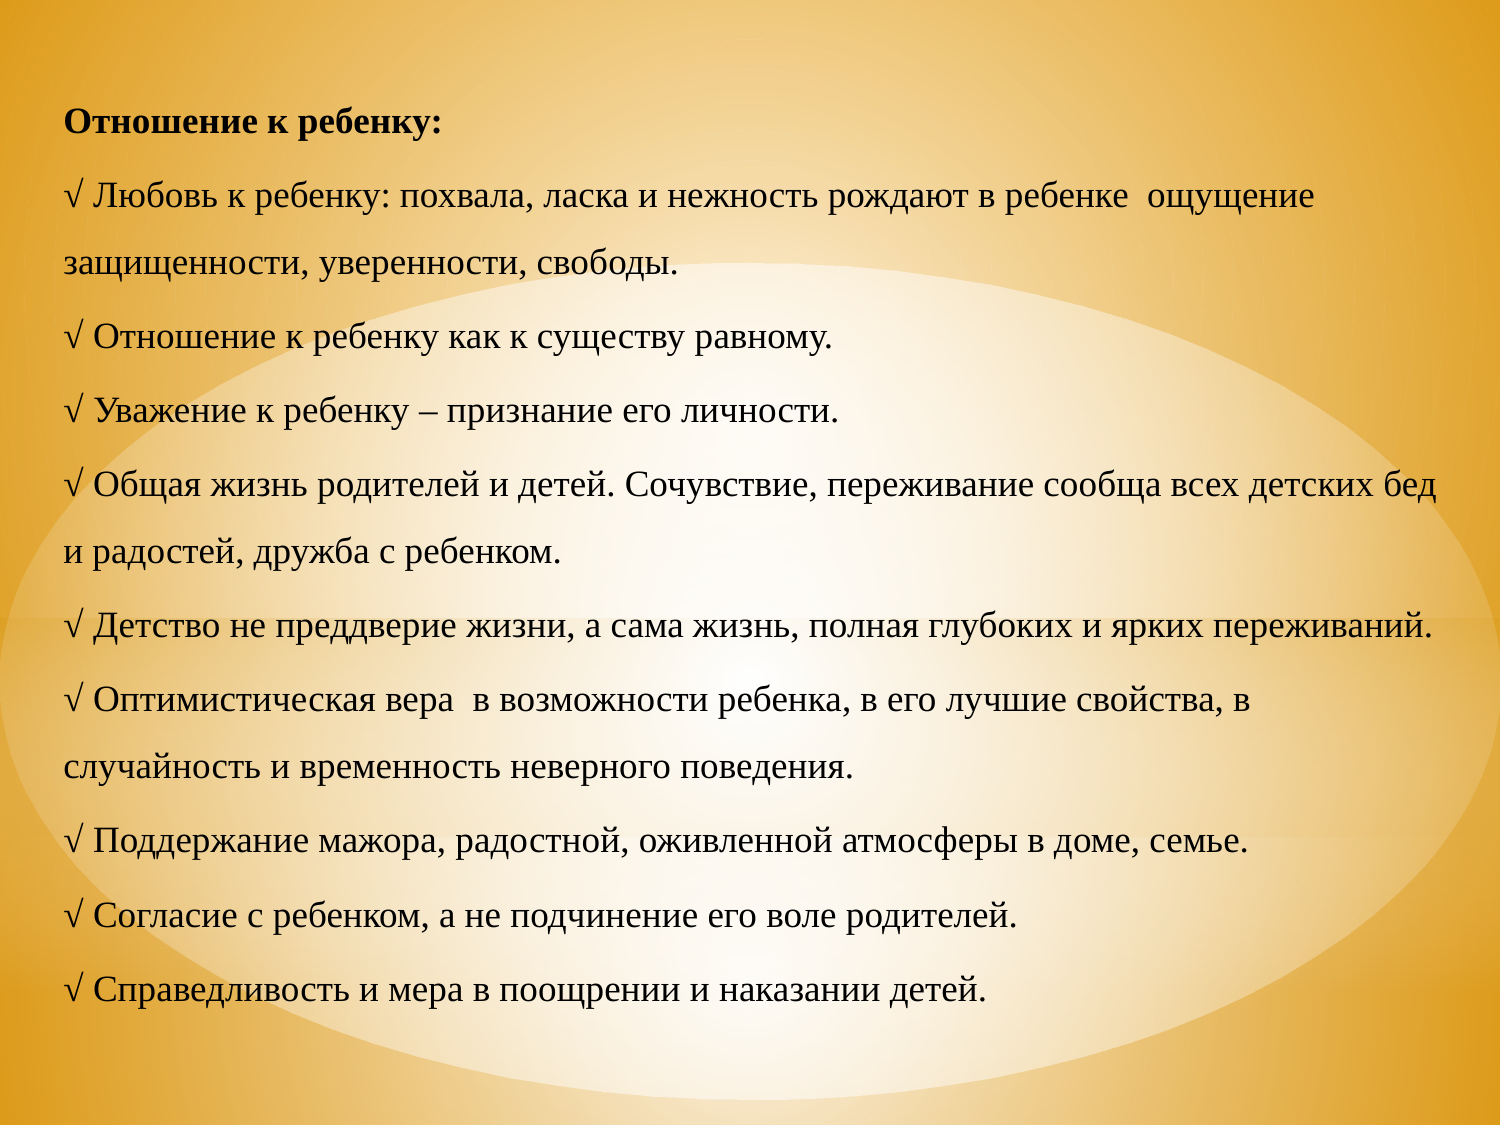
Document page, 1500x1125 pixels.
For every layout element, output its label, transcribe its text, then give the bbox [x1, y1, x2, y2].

list Отношение к ребенку: √ Любовь к ребенку: похвала, ласка и нежность рождают в ребенке ощущение защищенности, уверенности, свободы. √ Отношение к ребенку как к существу равному. √ Уважение к ребенку – признание его личности. √ Общая жизнь родителей и детей. Сочувствие, переживание сообща всех детских бед и радостей, дружба с ребенком. √ Детство не преддверие жизни, а сама жизнь, полная глубоких и ярких переживаний. √ Оптимистическая вера в возможности ребенка, в его лучшие свойства, в случайность и временность неверного поведения. √ Поддержание мажора, радостной, оживленной атмосферы в доме, семье. √ Согласие с ребенком, а не подчинение его воле родителей. √ Справедливость и мера в поощрении и наказании детей. [41, 66, 1459, 1094]
